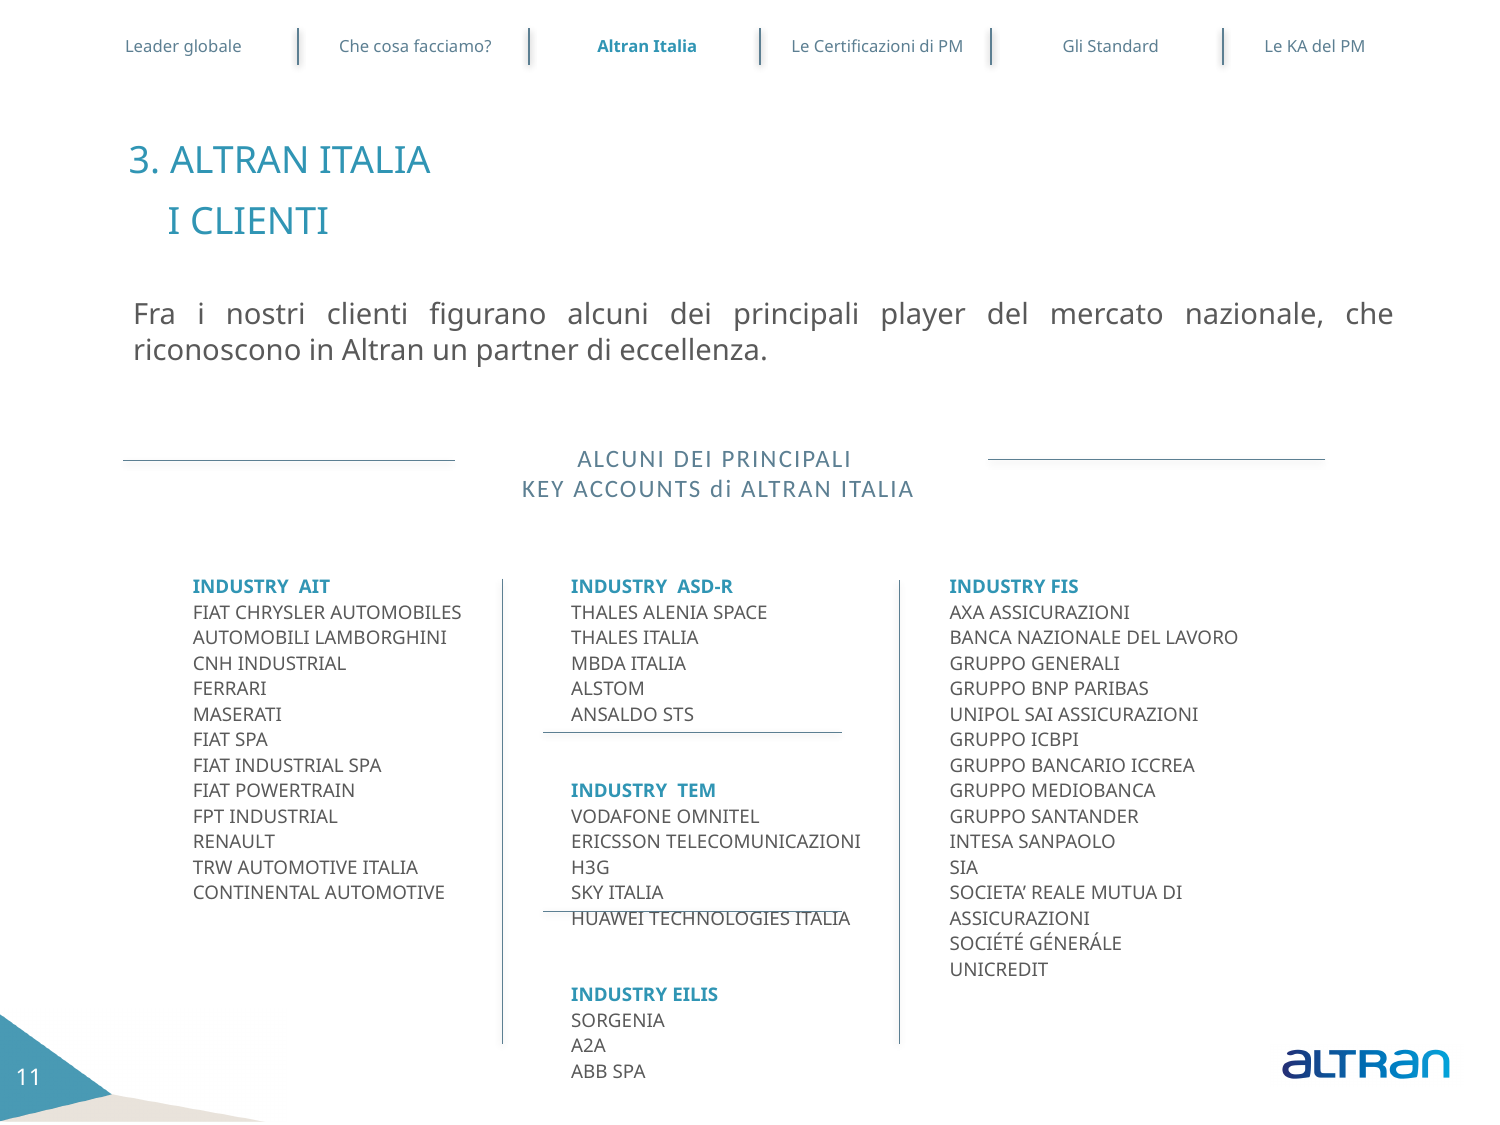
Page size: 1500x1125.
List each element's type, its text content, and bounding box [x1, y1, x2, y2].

text_box Fra i nostri clienti figurano alcuni dei principali player del mercato nazionale, che riconoscono in Altran un partner di eccellenza. [118, 288, 1411, 478]
text_box Le Certificazioni di PM [762, 28, 990, 64]
text_box Gli Standard [1001, 28, 1220, 64]
text_box 11 [0, 1055, 136, 1116]
picture [0, 1008, 287, 1122]
picture [1270, 1044, 1464, 1087]
table_header INDUSTRY FIS AXA ASSICURAZIONI BANCA NAZIONALE DEL LAVORO GRUPPO GENERALI GRUPPO BNP PARIBAS UNIPOL SAI ASSICURAZIONI GRUPPO ICBPI GRUPPO BANCARIO ICCREA GRUPPO MEDIOBANCA GRUPPO SANTANDER INTESA SANPAOLO SIA SOCIETA’ REALE MUTUA DI ASSICURAZIONI SOCIÉTÉ GÉNERÁLE UNICREDIT [934, 566, 1313, 1054]
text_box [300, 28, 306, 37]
text_box Che cosa facciamo? [306, 28, 525, 64]
table_header INDUSTRY ASD-R THALES ALENIA SPACE THALES ITALIA MBDA ITALIA ALSTOM ANSALDO STS INDUSTRY TEM VODAFONE OMNITEL ERICSSON TELECOMUNICAZIONI H3G SKY ITALIA HUAWEI TECHNOLOGIES ITALIA INDUSTRY EILIS SORGENIA A2A ABB SPA [556, 566, 934, 1054]
table_header INDUSTRY AIT FIAT CHRYSLER AUTOMOBILES AUTOMOBILI LAMBORGHINI CNH INDUSTRIAL FERRARI MASERATI FIAT SPA FIAT INDUSTRIAL SPA FIAT POWERTRAIN FPT INDUSTRIAL RENAULT TRW AUTOMOTIVE ITALIA CONTINENTAL AUTOMOTIVE [178, 566, 556, 1054]
subtitle 3. ALTRAN ITALIA I CLIENTI [113, 119, 1394, 292]
text_box Altran Italia [537, 28, 757, 64]
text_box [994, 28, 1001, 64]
text_box Leader globale [38, 28, 296, 64]
text_box ALCUNI DEI PRINCIPALI KEY ACCOUNTS di ALTRAN ITALIA [111, 435, 1326, 511]
text_box Le KA del PM [1225, 28, 1408, 64]
